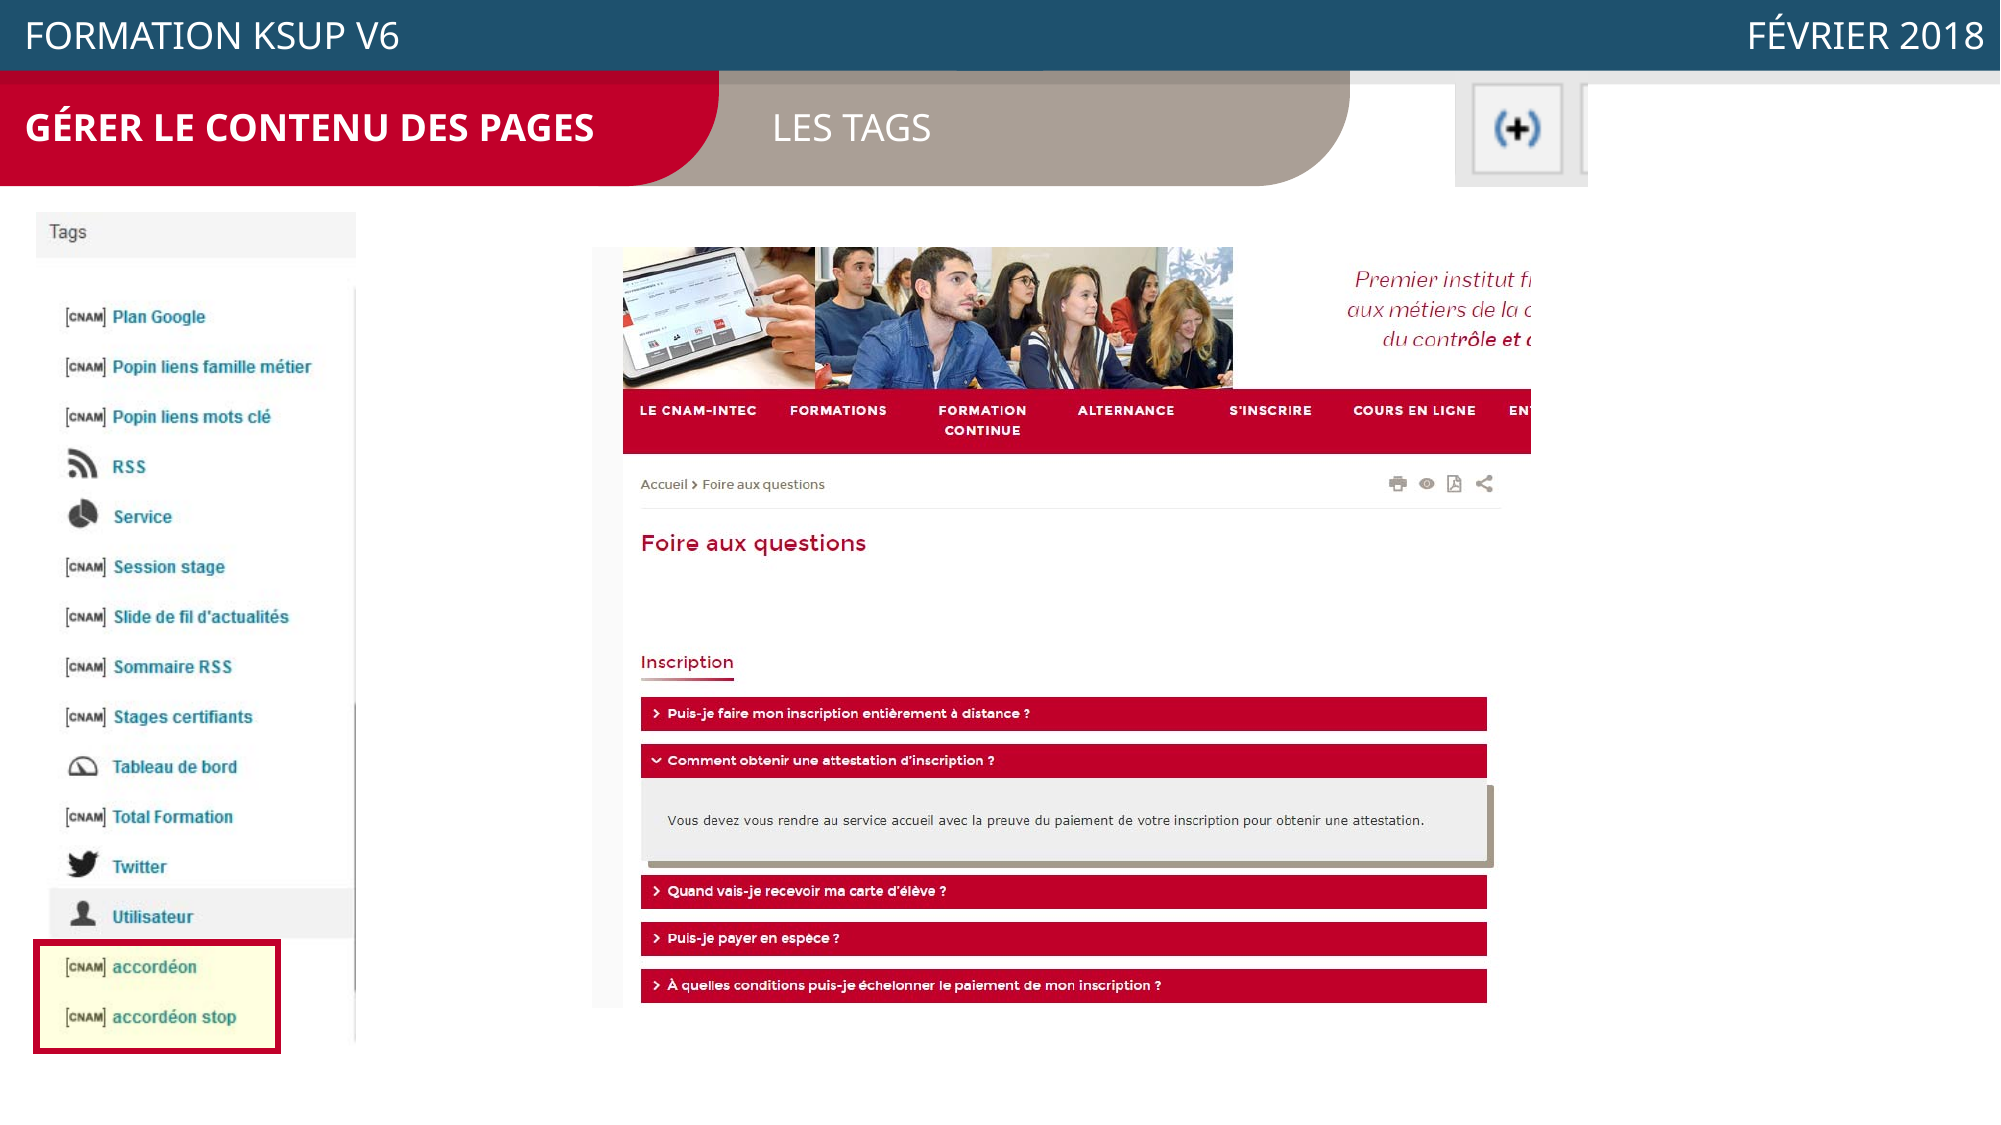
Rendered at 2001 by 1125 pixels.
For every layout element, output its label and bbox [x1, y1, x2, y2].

picture [592, 247, 1531, 1008]
text_box [0, 0, 2000, 85]
text_box [719, 85, 1350, 187]
picture [36, 212, 356, 1052]
text_box [0, 85, 719, 187]
picture [1455, 71, 1588, 187]
